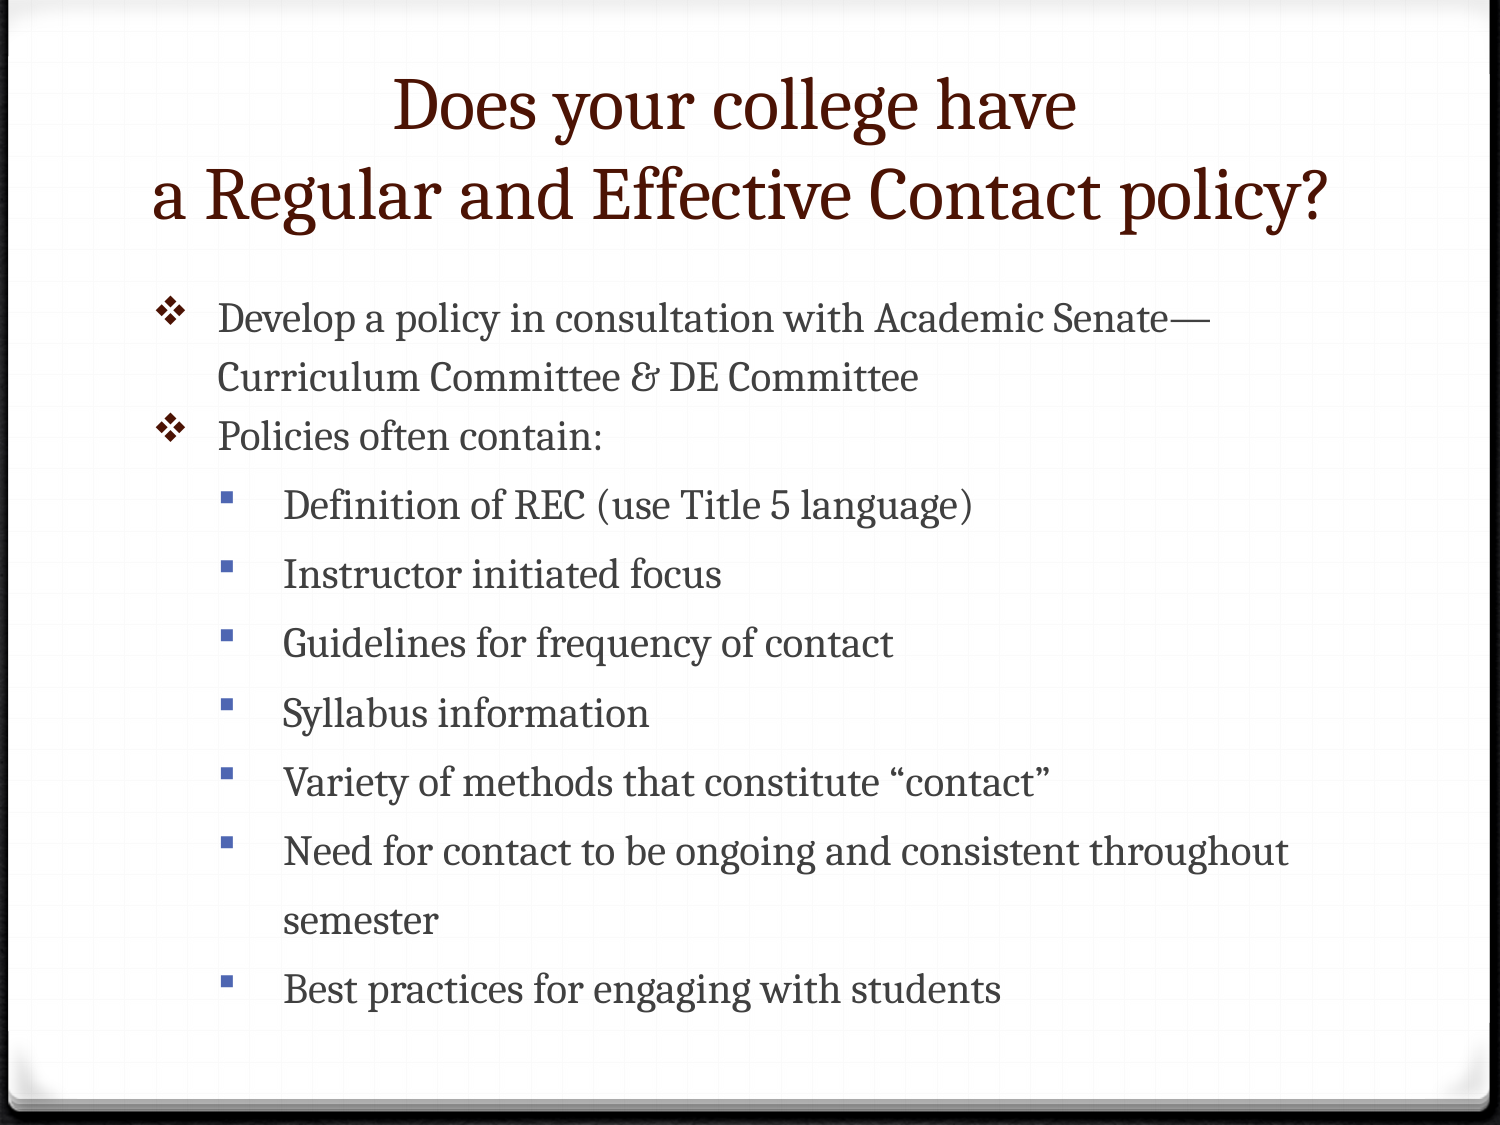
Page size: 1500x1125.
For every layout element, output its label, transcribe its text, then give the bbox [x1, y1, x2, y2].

title Does your college have a Regular and Effective Contact policy? [75, 62, 1413, 227]
list Develop a policy in consultation with Academic Senate—Curriculum Committee & DE Committee Policies often contain: Definition of REC (use Title 5 language) Instructor initiated focus Guidelines for frequency of contact Syllabus information Variety of methods that constitute “contact” Need for contact to be ongoing and consistent throughout semester Best practices for engaging with students [137, 275, 1363, 1025]
picture [0, 0, 1500, 1125]
